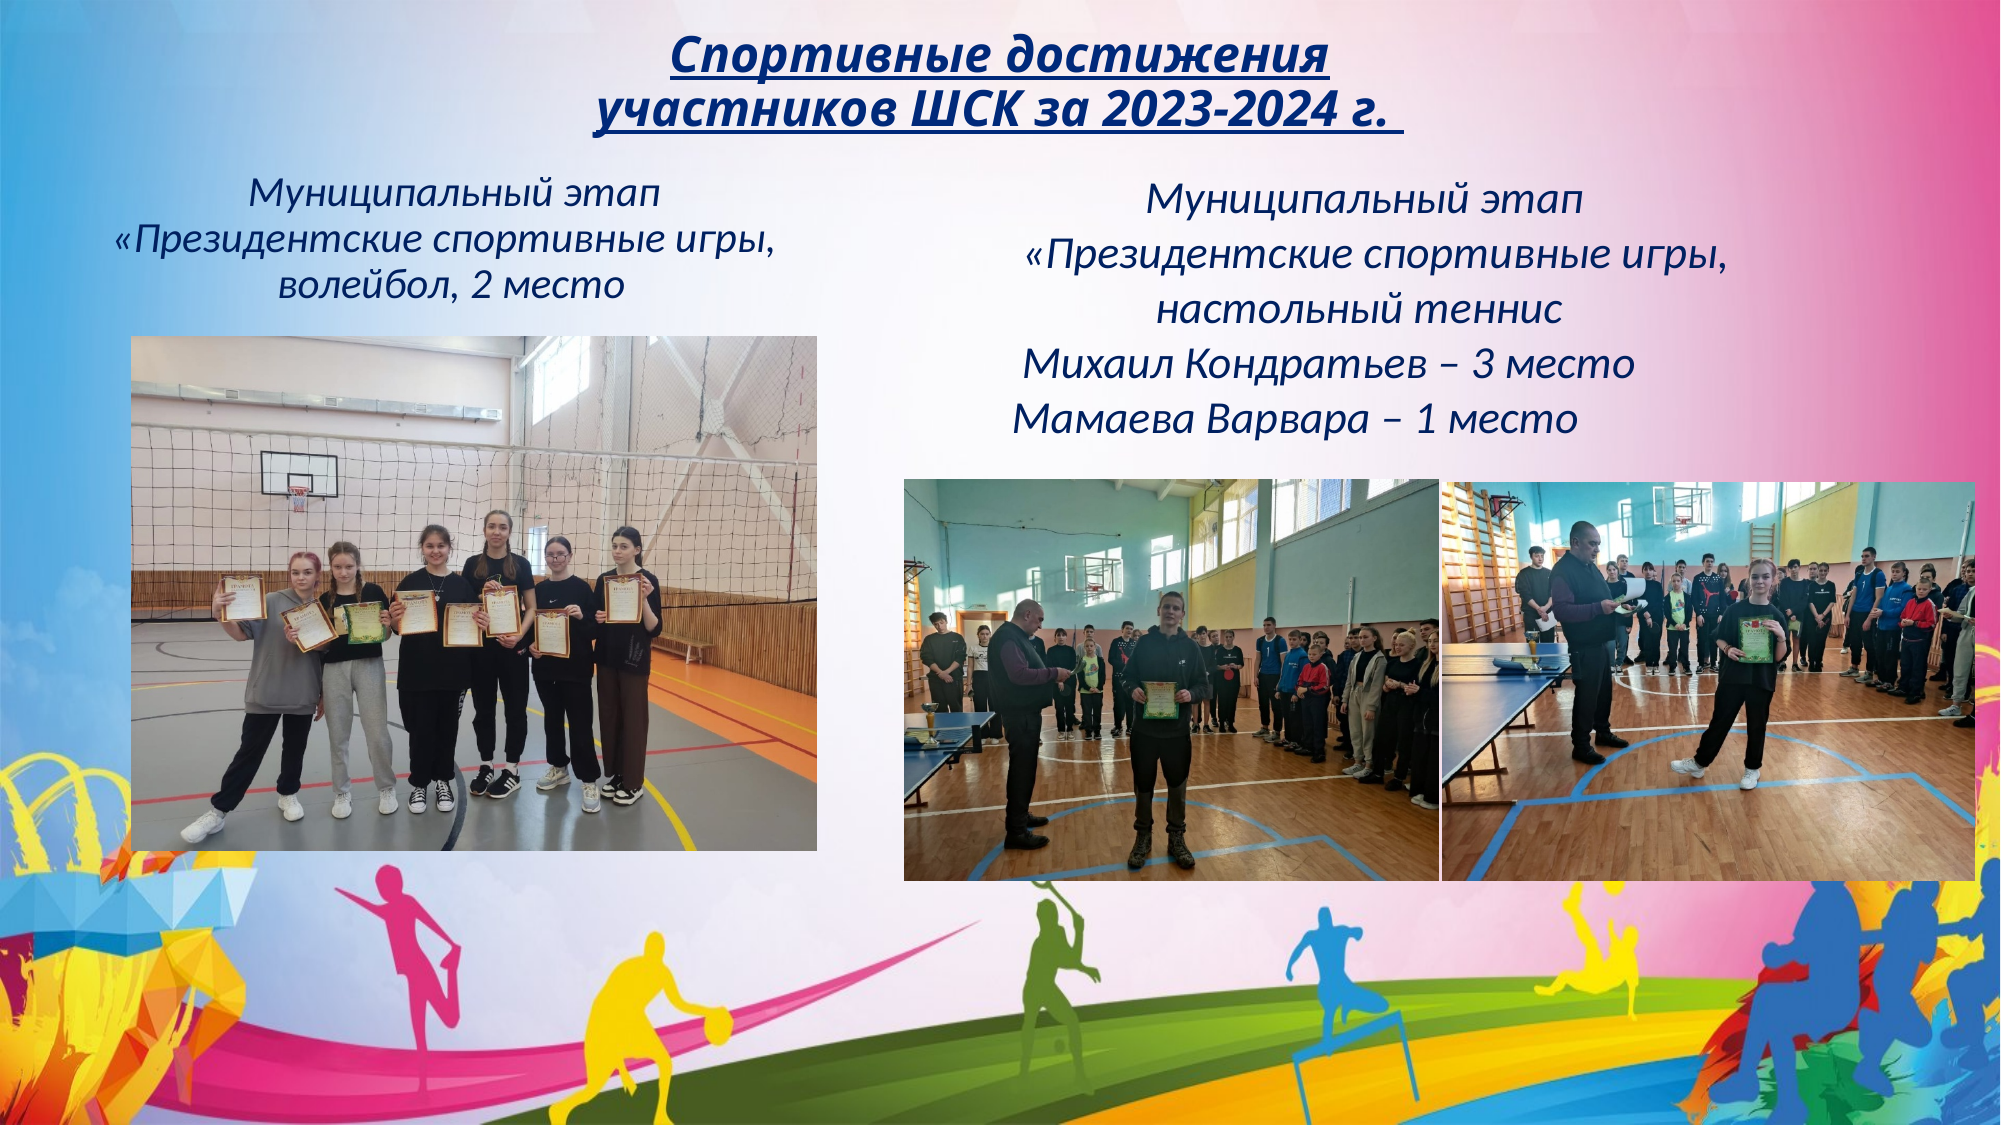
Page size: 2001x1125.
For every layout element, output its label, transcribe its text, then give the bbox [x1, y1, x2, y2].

text_box Муниципальный этап «Президентские спортивные игры, волейбол, 2 место [96, 114, 2000, 487]
text_box Муниципальный этап «Президентские спортивные игры, настольный теннис Михаил Кондратьев – 3 место Мамаева Варвара – 1 место [914, 160, 1788, 551]
title Спортивные достижения участников ШСК за 2023-2024 г. [511, 0, 1489, 114]
picture [0, 0, 2001, 1125]
